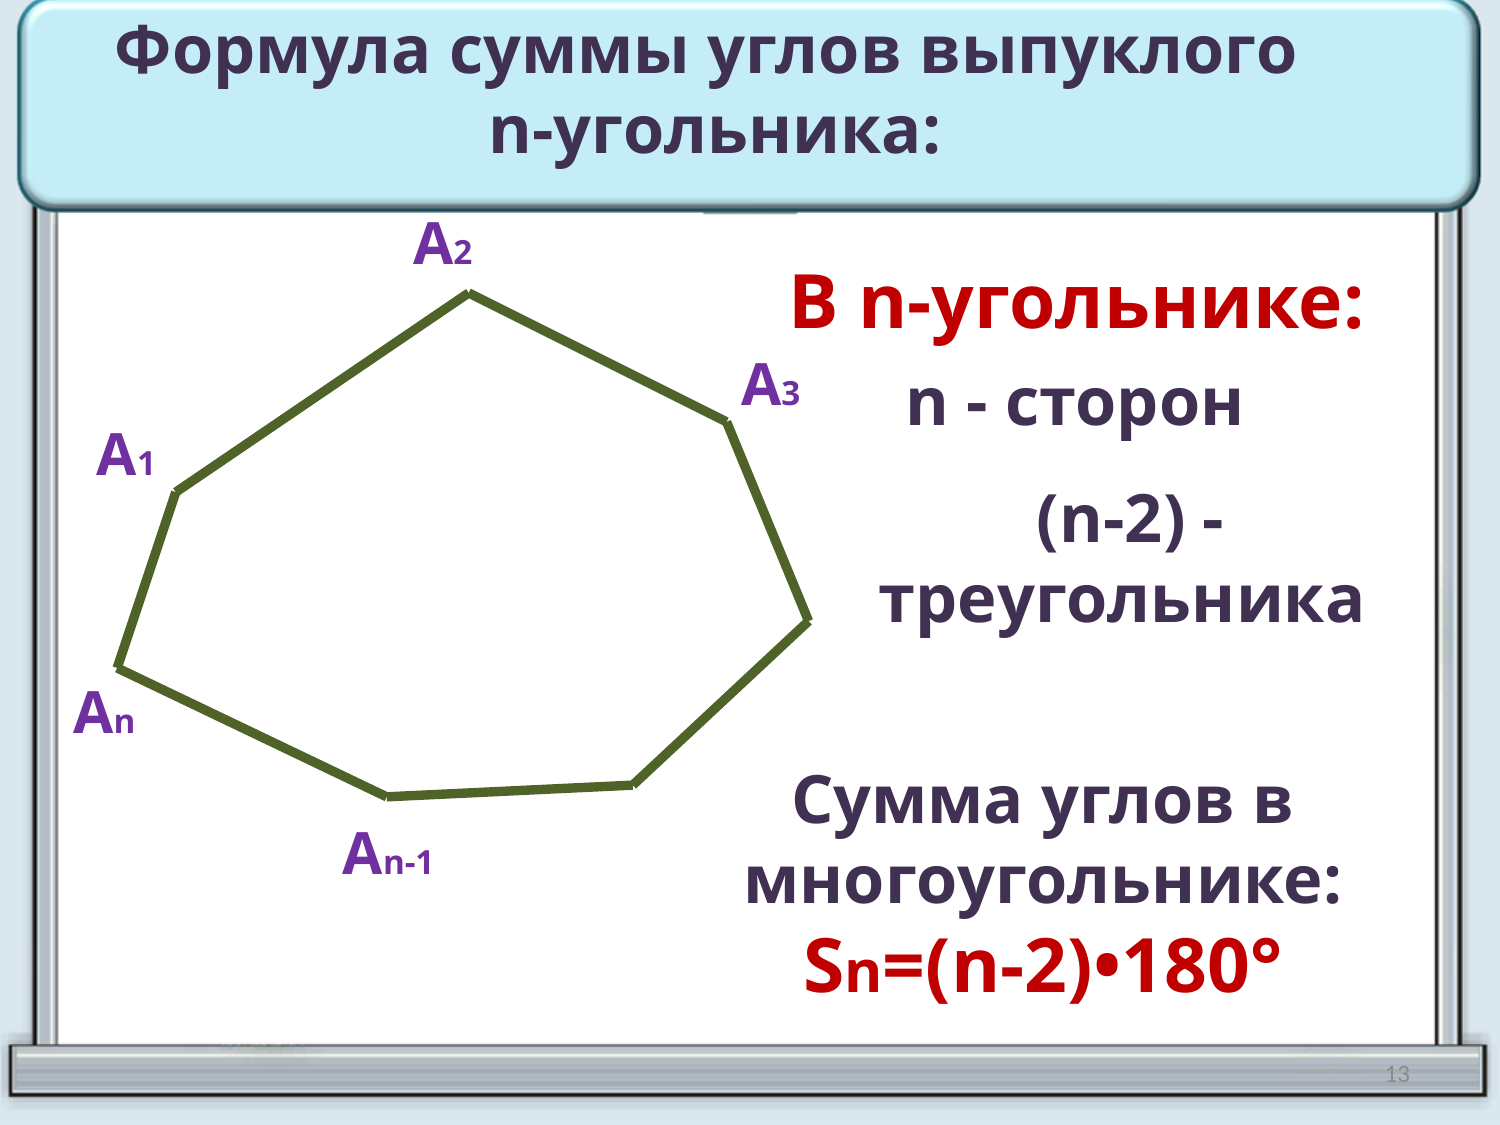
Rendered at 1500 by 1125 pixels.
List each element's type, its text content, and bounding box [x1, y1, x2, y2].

text_box А2 [398, 199, 516, 284]
text_box Аn [58, 667, 115, 753]
slide_number 13 [1074, 1042, 1425, 1103]
text_box Аn-1 [328, 808, 493, 894]
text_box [667, 480, 868, 563]
text_box n - сторон [890, 351, 1371, 447]
text_box Сумма углов в многоугольнике: Sn=(n-2)•180° [703, 749, 1383, 1015]
picture [0, 0, 1500, 1125]
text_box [175, 292, 469, 493]
text_box А1 [81, 410, 171, 495]
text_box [468, 292, 727, 423]
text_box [58, 550, 235, 610]
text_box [391, 784, 633, 797]
text_box Формула суммы углов выпуклого n-угольника: [35, 0, 1395, 175]
text_box А3 [729, 339, 844, 425]
text_box В n-угольнике: [773, 246, 1430, 351]
text_box (n-2) - треугольника [831, 468, 1430, 644]
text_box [632, 620, 809, 786]
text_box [116, 667, 387, 798]
